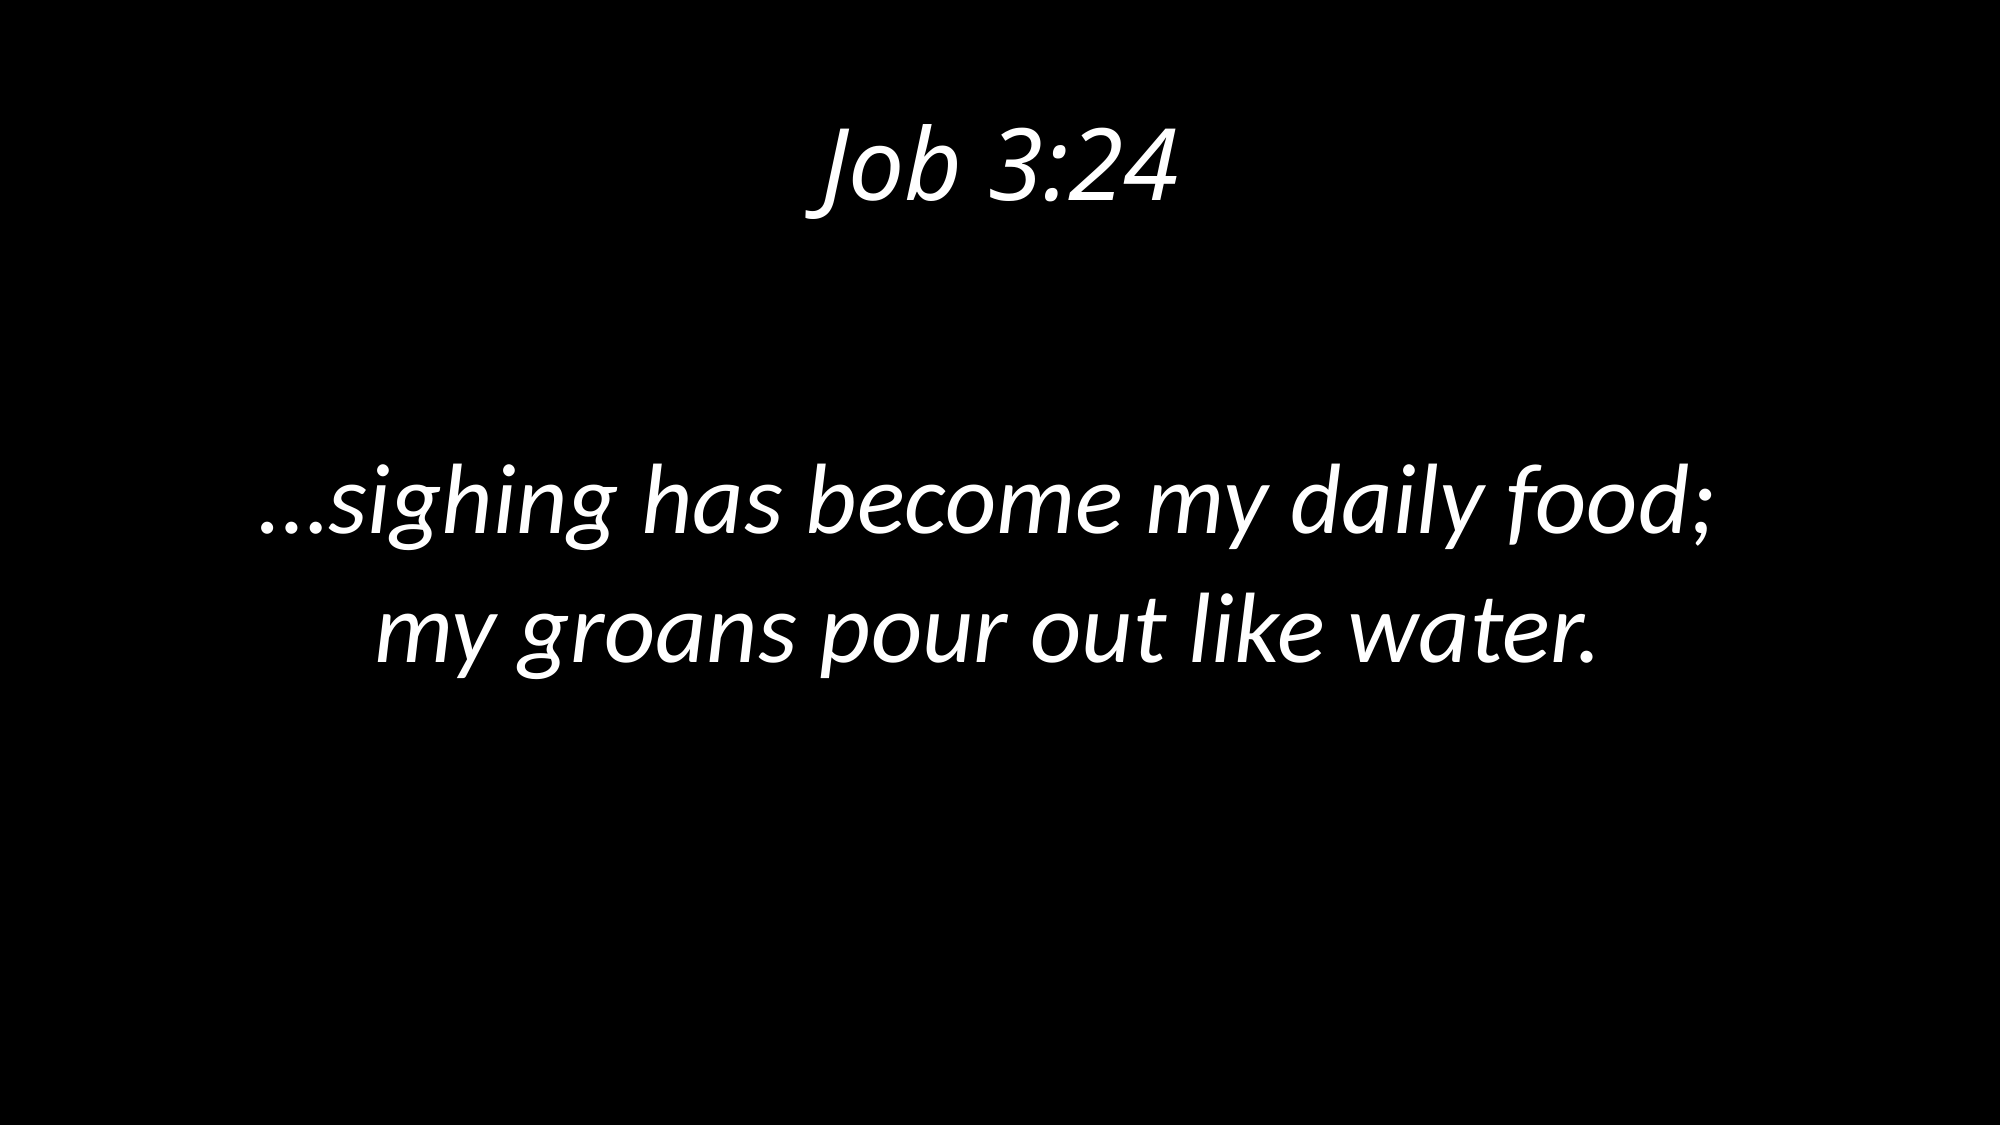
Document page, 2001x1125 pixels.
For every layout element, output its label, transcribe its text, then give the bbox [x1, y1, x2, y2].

title Job 3:24 [137, 59, 1863, 278]
list …sighing has become my daily food; my groans pour out like water. [137, 299, 1863, 1014]
